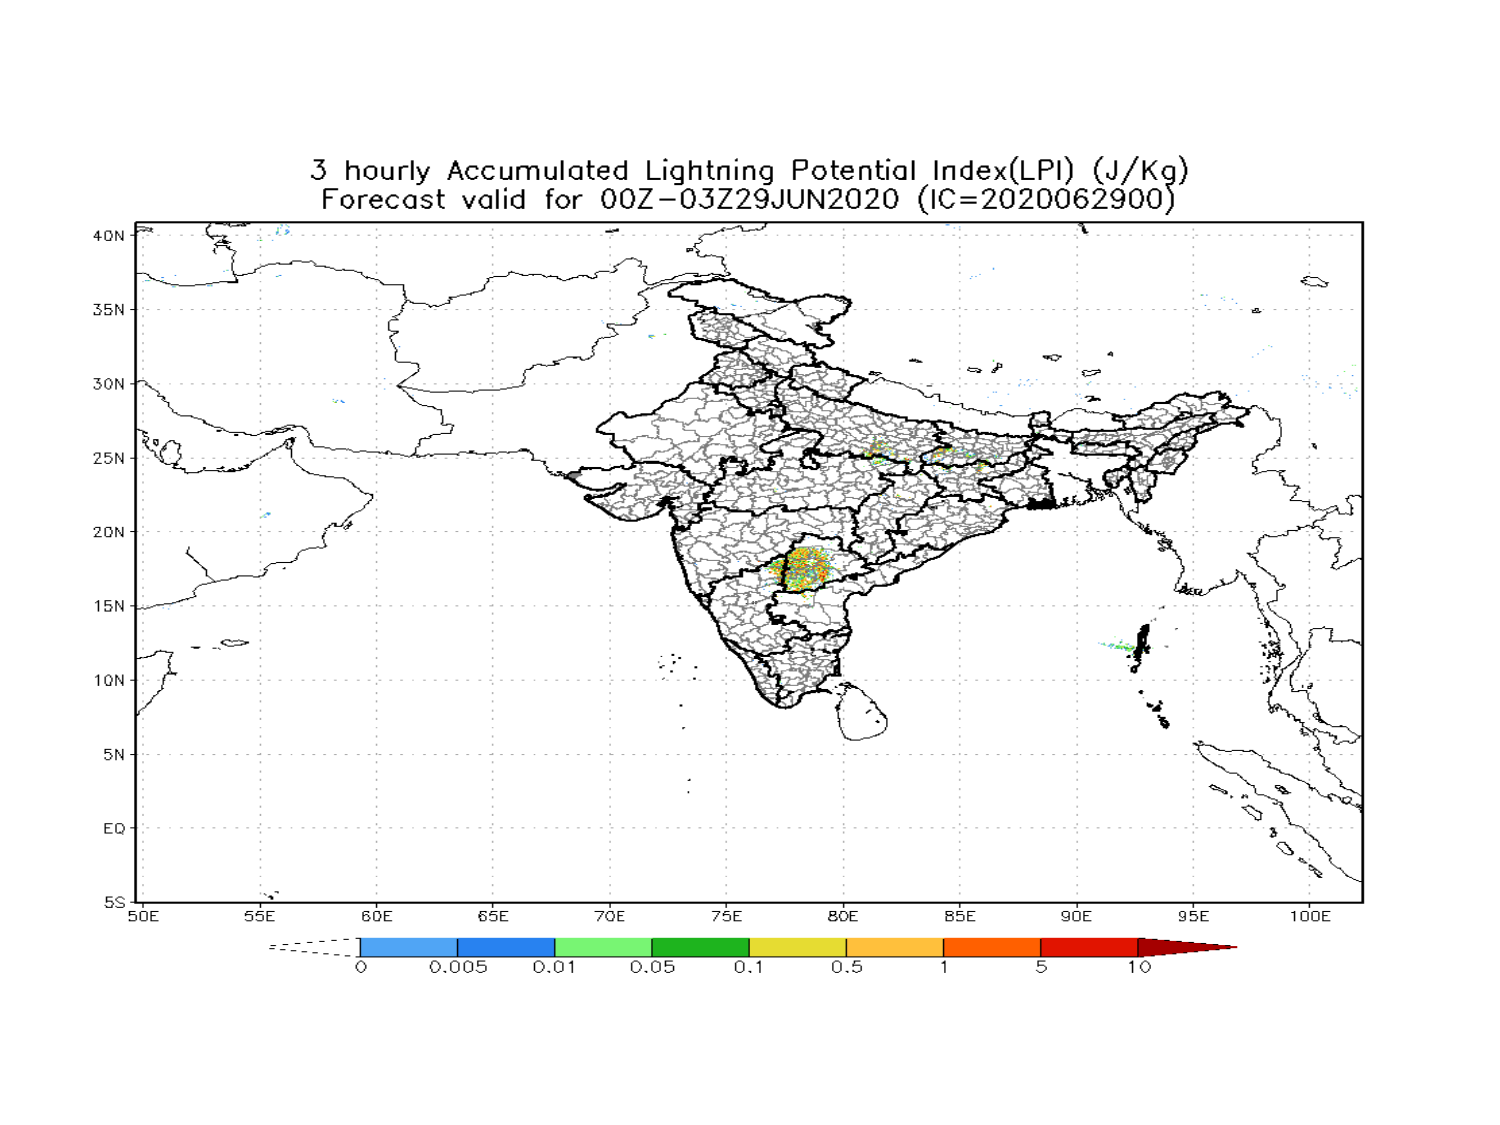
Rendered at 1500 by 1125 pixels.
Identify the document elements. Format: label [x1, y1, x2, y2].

picture [74, 149, 1426, 976]
